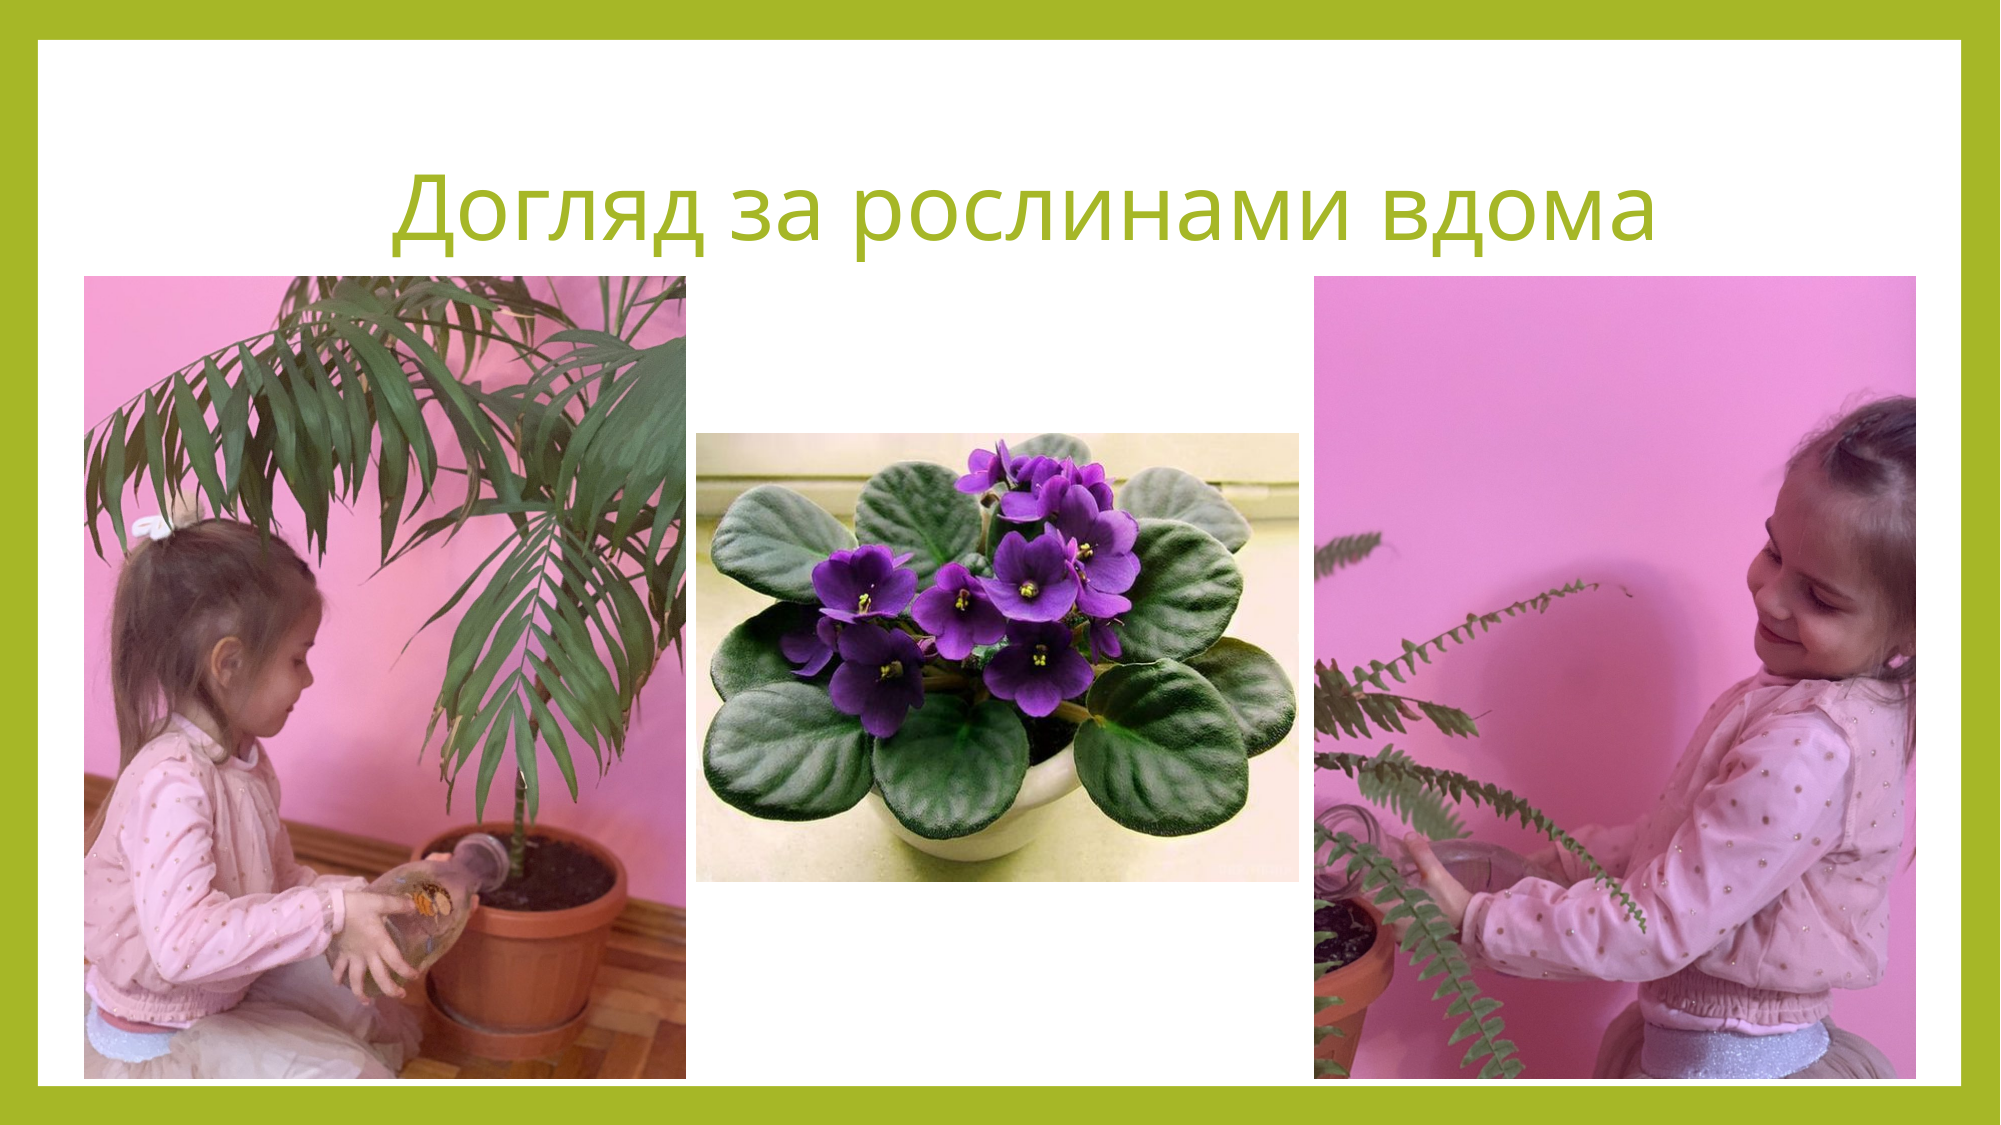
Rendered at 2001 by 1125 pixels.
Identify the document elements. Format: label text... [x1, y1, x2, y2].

title Догляд за рослинами вдома [187, 99, 1808, 323]
picture [1313, 276, 1916, 1080]
picture [696, 433, 1299, 882]
picture [83, 276, 686, 1080]
